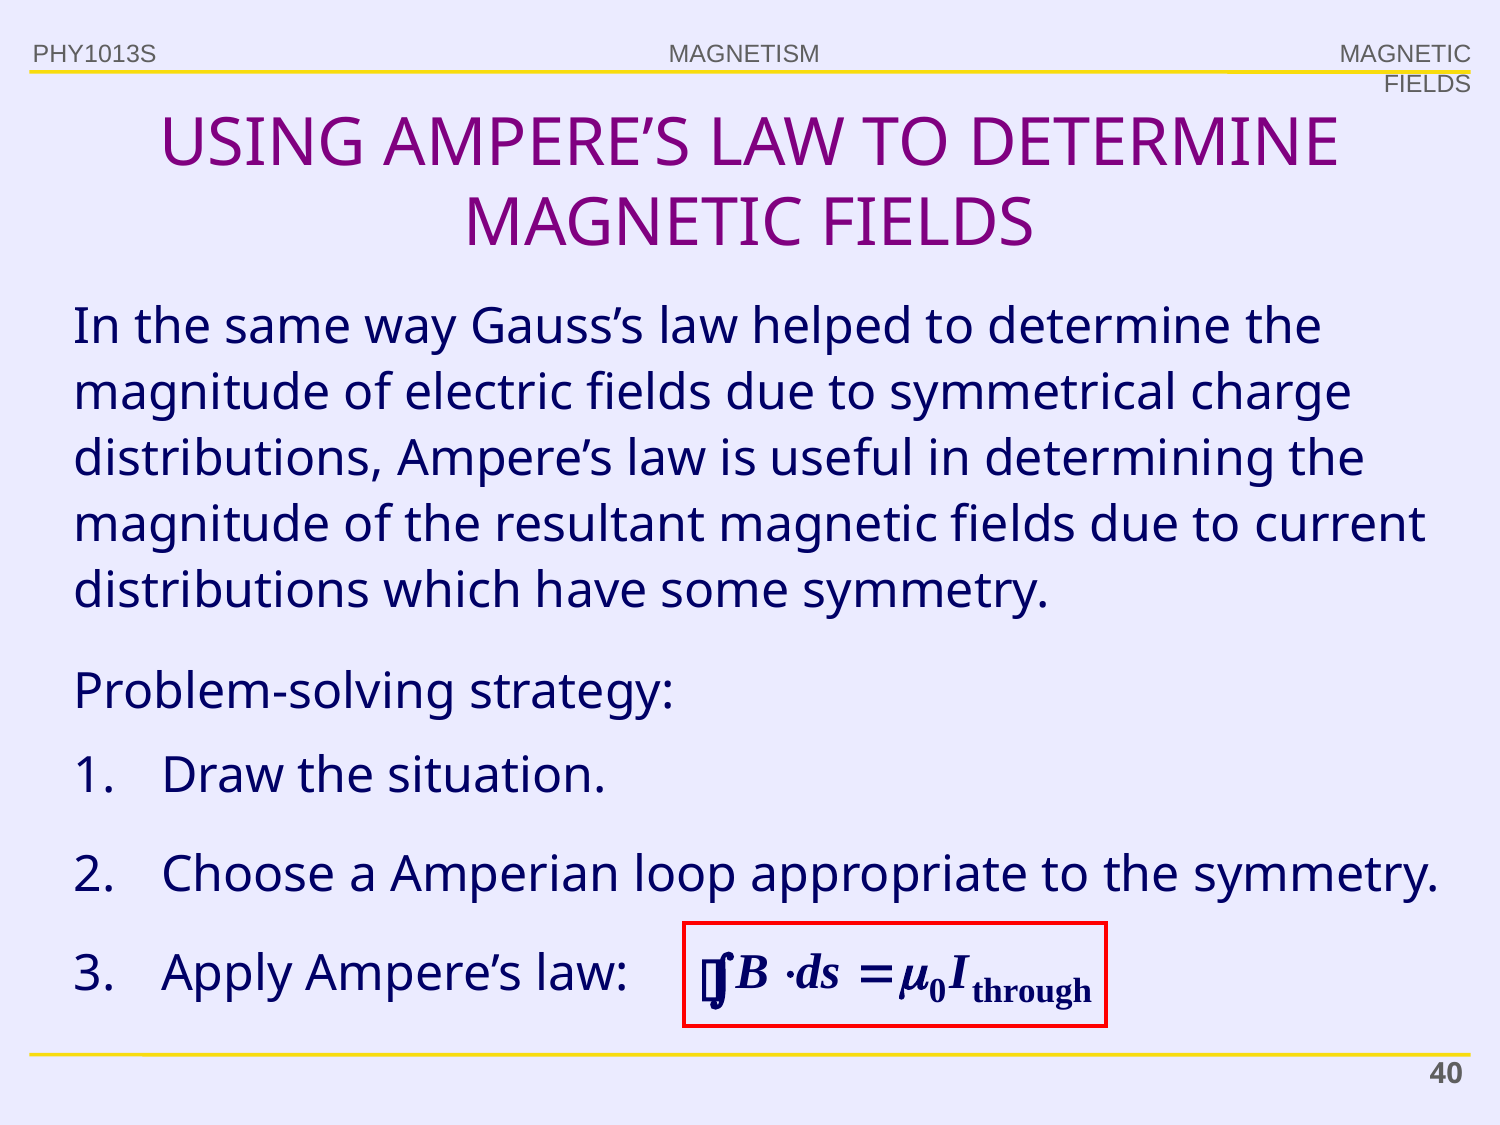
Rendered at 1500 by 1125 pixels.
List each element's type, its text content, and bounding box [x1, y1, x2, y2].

text_box [683, 923, 1106, 1027]
slide_number PHY1013S [17, 29, 196, 78]
list In the same way Gauss’s law helped to determine the magnitude of electric fields due to symmetrical charge distributions, Ampere’s law is useful in determining the magnitude of the resultant magnetic fields due to current distributions which have some symmetry. [29, 279, 1469, 625]
text_box Draw the situation. Choose a Amperian loop appropriate to the symmetry. Apply Ampere’s law: [29, 728, 1500, 1008]
title USING AMPERE’S LAW TO DETERMINE MAGNETIC FIELDS [74, 124, 1426, 233]
footer MAGNETIC FIELDS [1229, 29, 1487, 76]
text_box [696, 936, 1100, 1017]
text_box Problem-solving strategy: [29, 645, 1469, 727]
slide_number 40 [1322, 1046, 1479, 1103]
